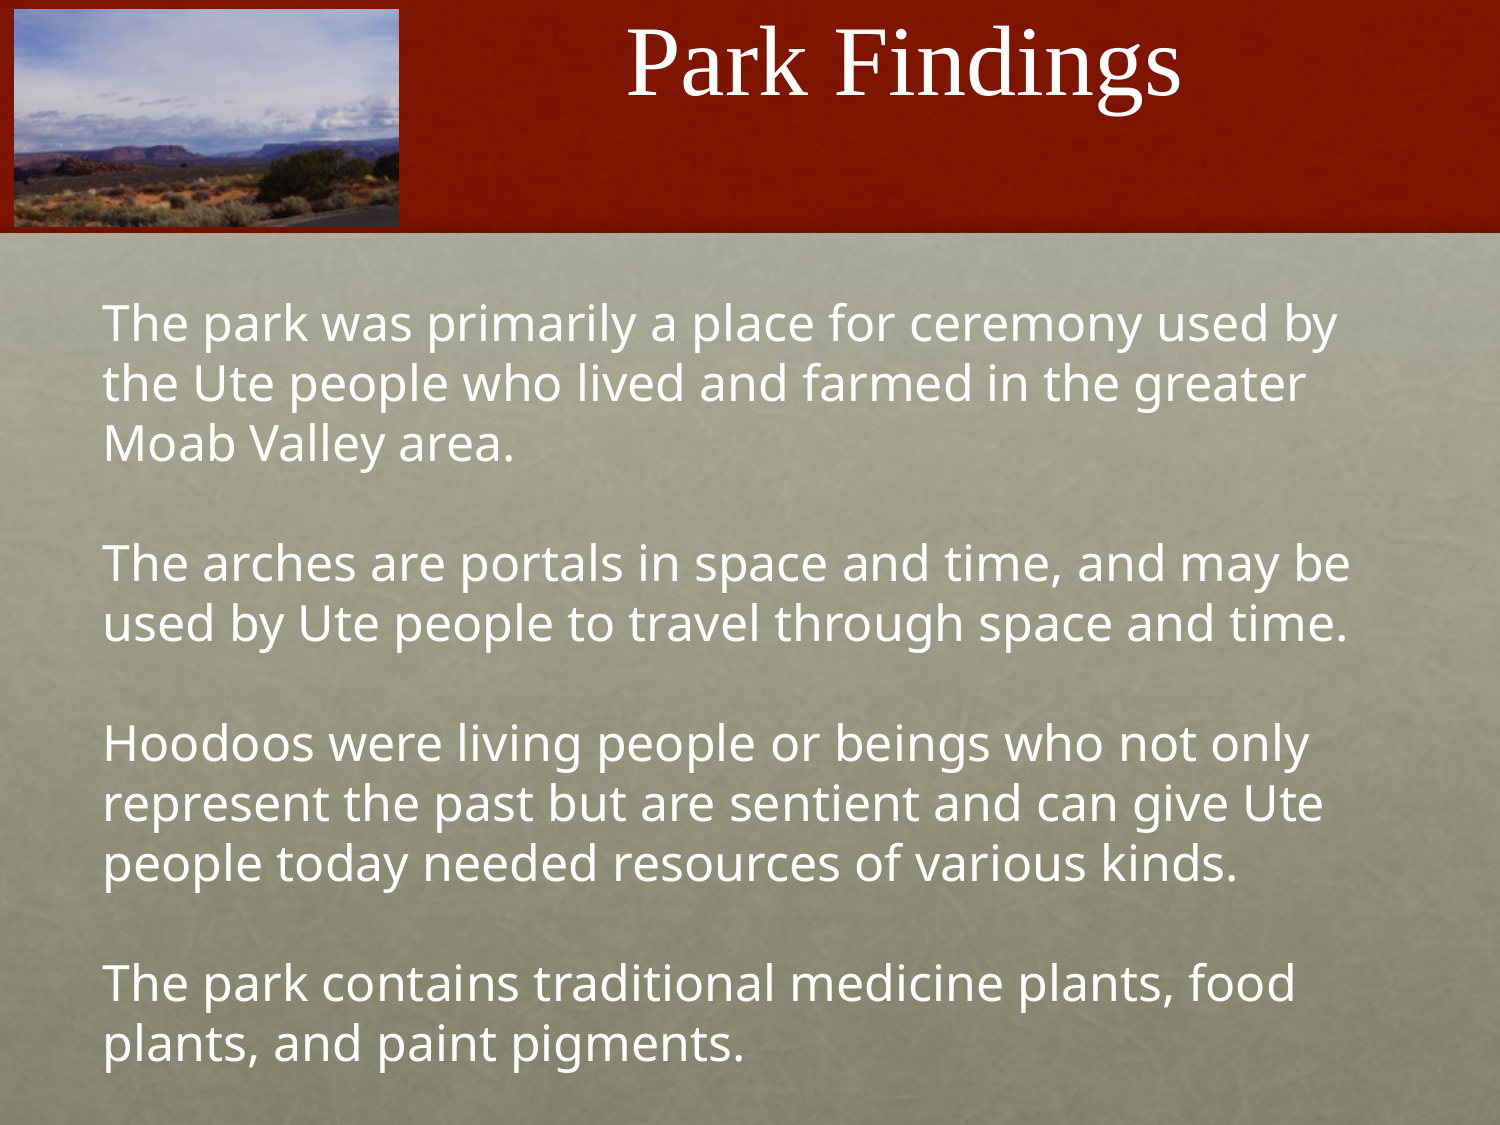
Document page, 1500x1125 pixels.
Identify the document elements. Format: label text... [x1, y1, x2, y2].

title Park Findings [437, 10, 1372, 221]
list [14, 9, 400, 227]
text_box The park was primarily a place for ceremony used by the Ute people who lived and farmed in the greater Moab Valley area. The arches are portals in space and time, and may be used by Ute people to travel through space and time. Hoodoos were living people or beings who not only represent the past but are sentient and can give Ute people today needed resources of various kinds. The park contains traditional medicine plants, food plants, and paint pigments. [87, 284, 1433, 1125]
picture [0, 214, 1500, 1125]
